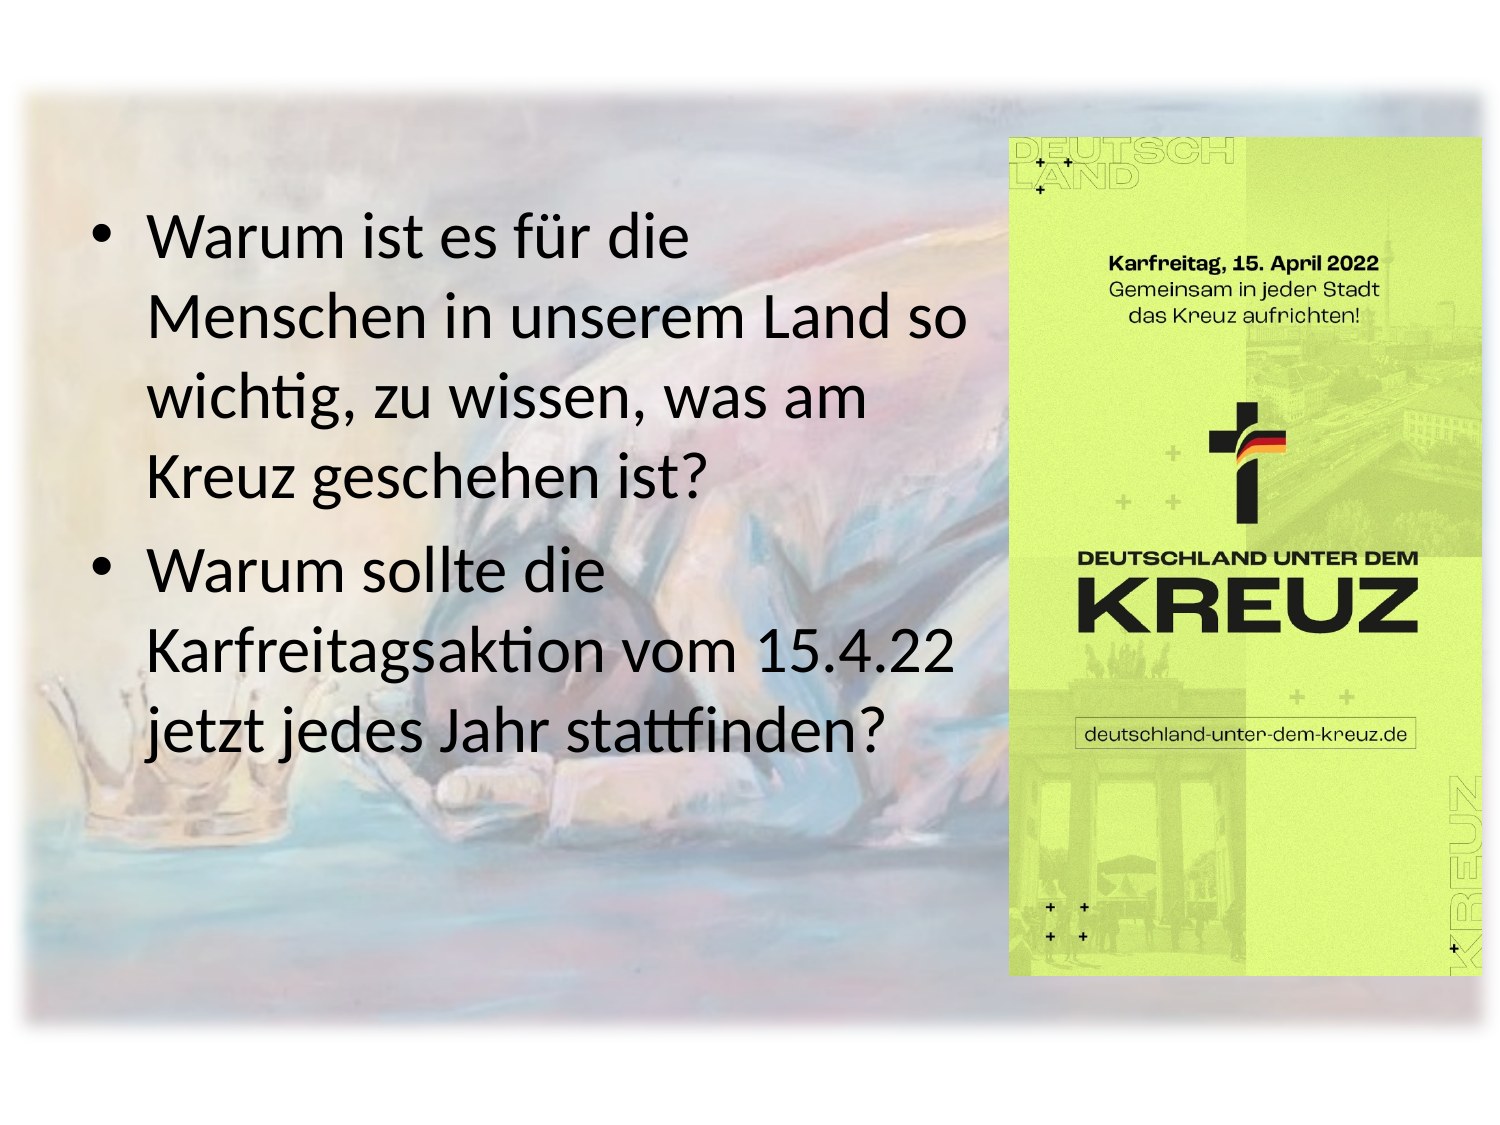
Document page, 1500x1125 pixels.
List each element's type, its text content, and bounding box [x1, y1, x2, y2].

list Warum ist es für die Menschen in unserem Land so wichtig, zu wissen, was am Kreuz geschehen ist? Warum sollte die Karfreitagsaktion vom 15.4.22 jetzt jedes Jahr stattfinden? [75, 184, 987, 1005]
picture [1009, 136, 1482, 977]
